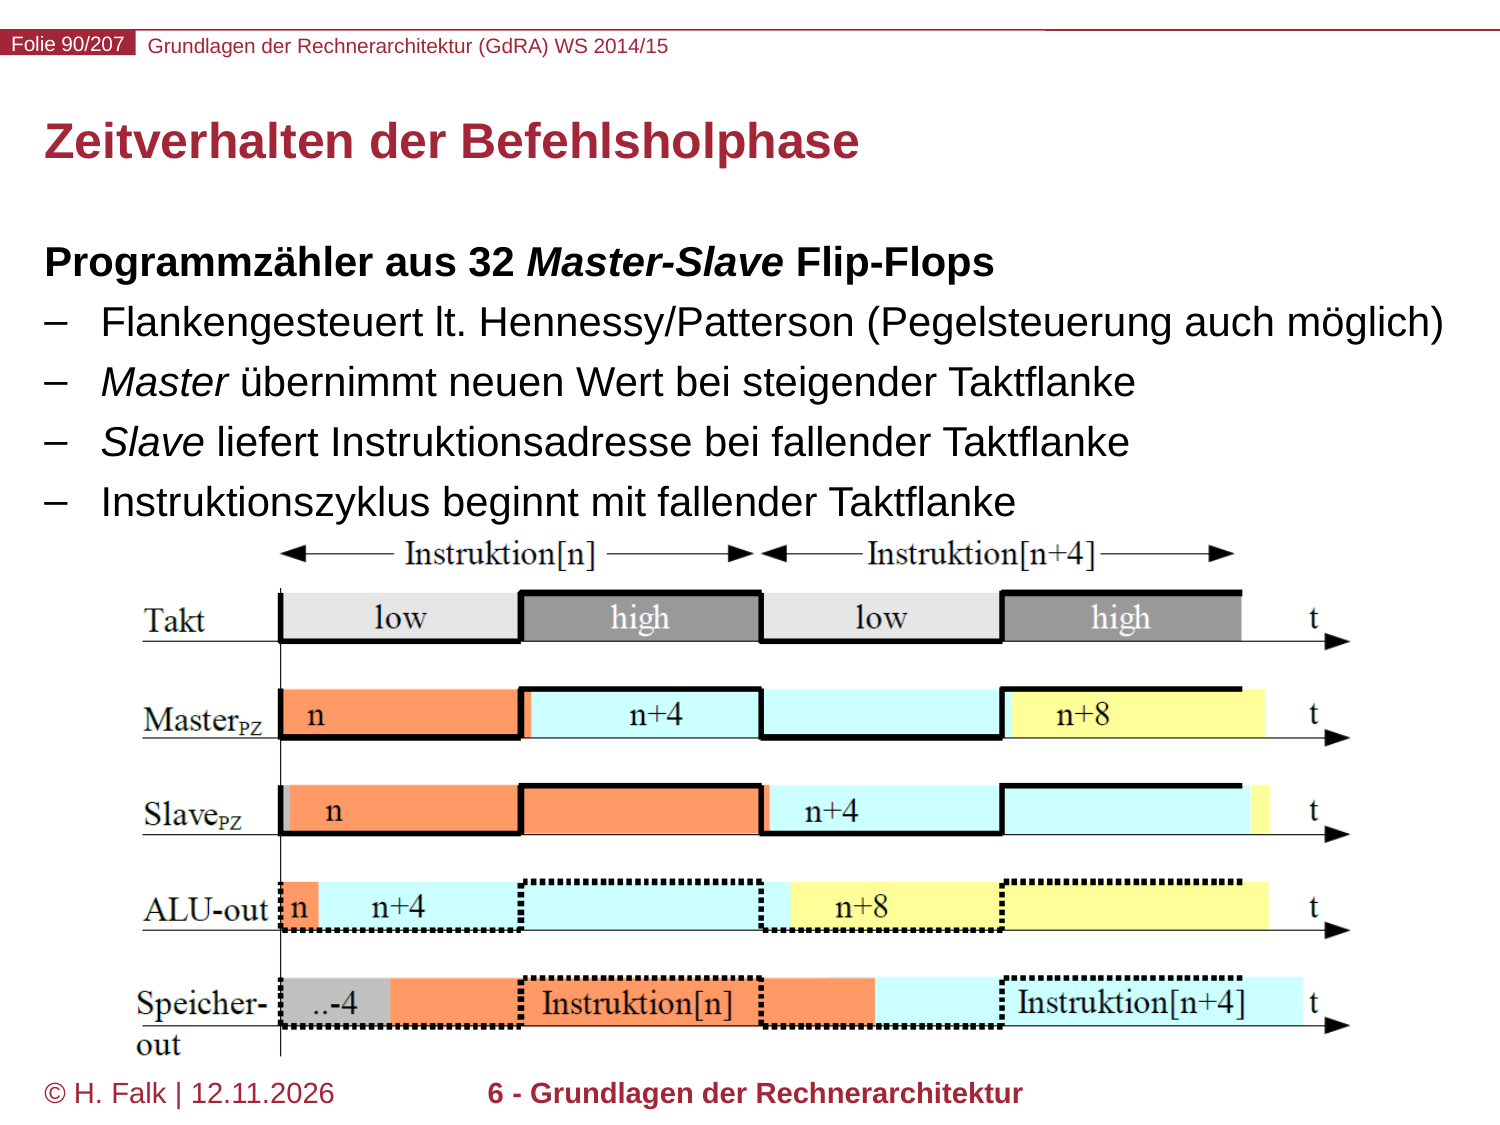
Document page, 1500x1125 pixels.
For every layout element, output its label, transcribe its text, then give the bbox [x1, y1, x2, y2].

title Zeitverhalten der Befehlsholphase [29, 90, 1471, 198]
list Programmzähler aus 32 Master-Slave Flip-Flops Flankengesteuert lt. Hennessy/Patterson (Pegelsteuerung auch möglich) Master übernimmt neuen Wert bei steigender Taktflanke Slave liefert Instruktionsadresse bei fallender Taktflanke Instruktionszyklus beginnt mit fallender Taktflanke [29, 227, 1471, 1047]
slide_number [29, 1066, 301, 1125]
footer 6 - Grundlagen der Rechnerarchitektur [301, 1067, 1211, 1125]
picture [277, 538, 1239, 575]
picture [135, 588, 1353, 1059]
